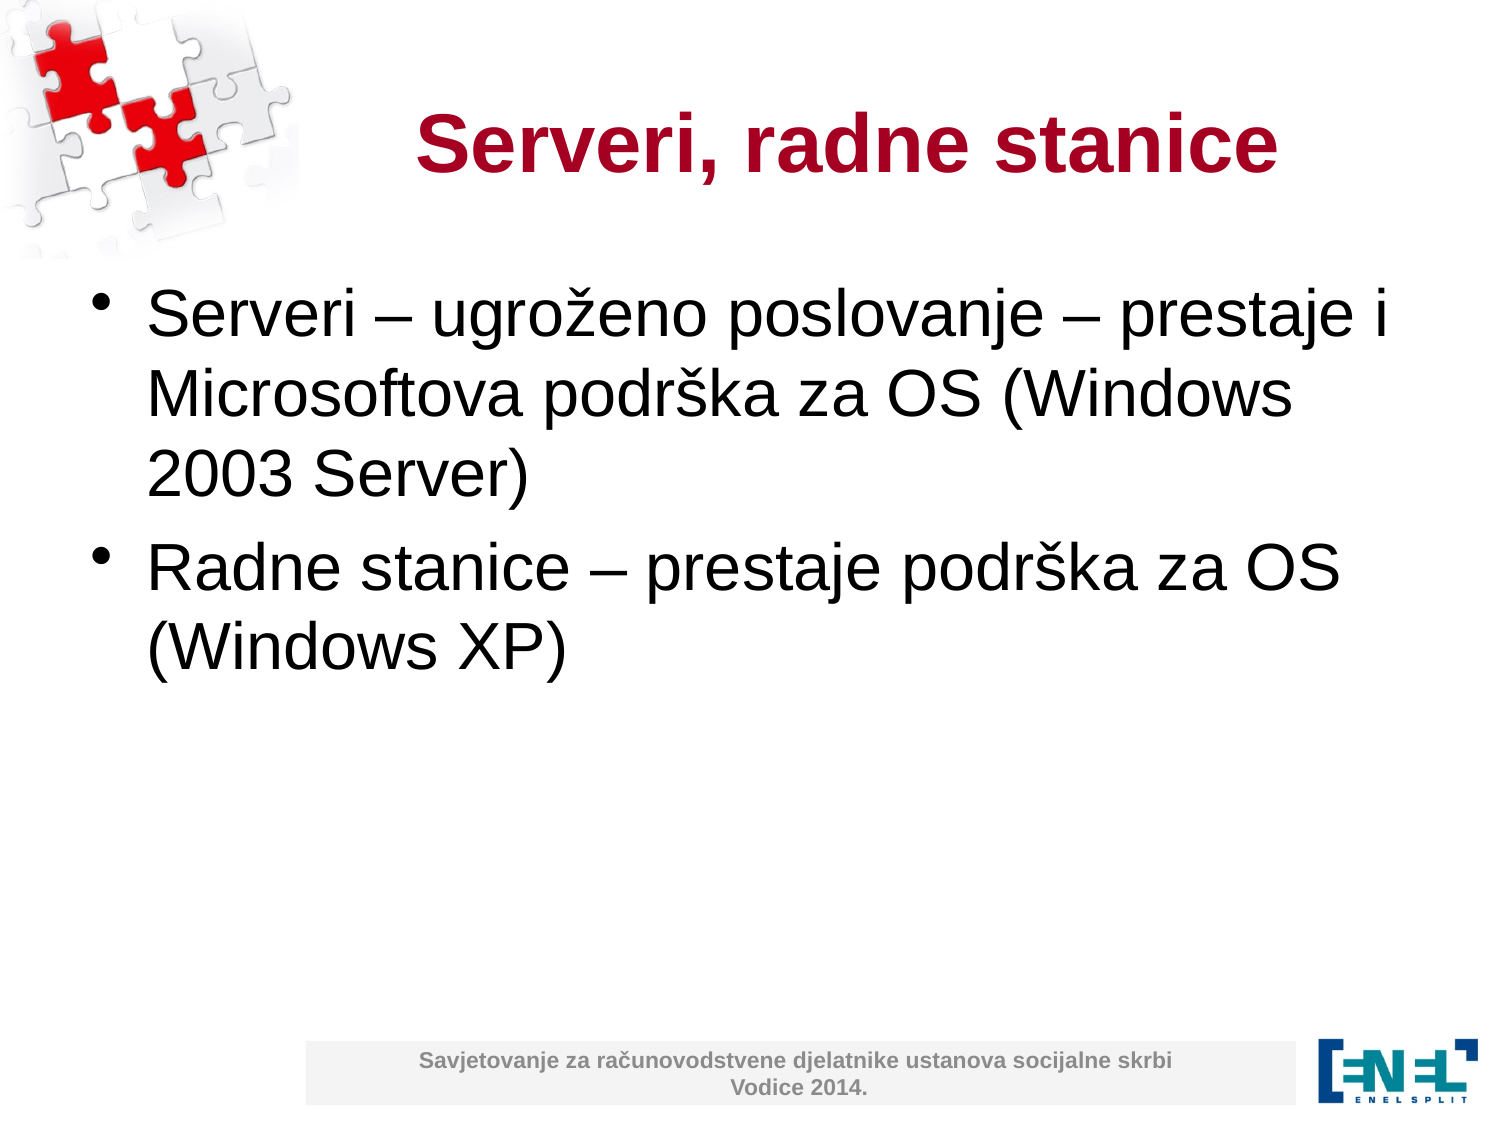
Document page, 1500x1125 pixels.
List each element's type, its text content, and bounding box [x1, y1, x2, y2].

footer Savjetovanje za računovodstvene djelatnike ustanova socijalne skrbi Vodice 2014. [311, 1042, 1287, 1103]
title Serveri, radne stanice [237, 44, 1460, 233]
picture [0, 0, 299, 259]
picture [1296, 1016, 1500, 1125]
list Serveri – ugroženo poslovanje – prestaje i Microsoftova podrška za OS (Windows 2003 Server) Radne stanice – prestaje podrška za OS (Windows XP) [74, 262, 1455, 1006]
